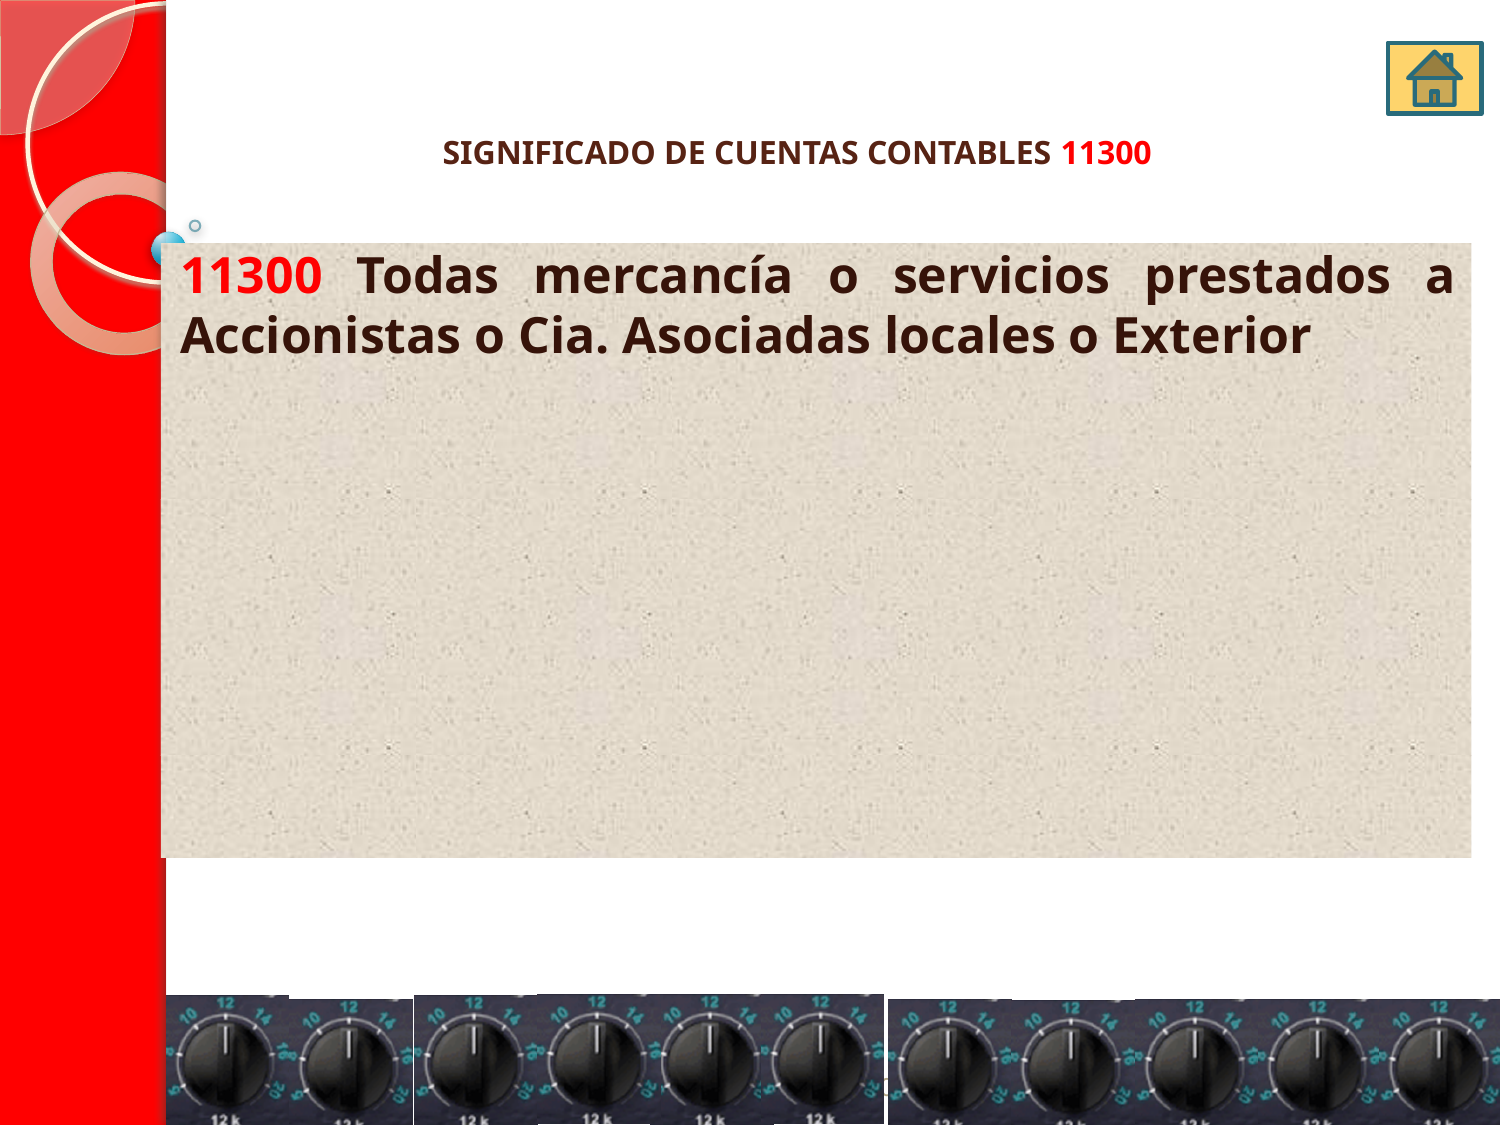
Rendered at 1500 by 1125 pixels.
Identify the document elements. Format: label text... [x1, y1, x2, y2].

picture [414, 993, 885, 1125]
picture [888, 999, 1500, 1125]
picture [165, 994, 413, 1125]
title SIGNIFICADO DE CUENTAS CONTABLES 11300 [159, 64, 1435, 179]
text_box [1386, 41, 1484, 116]
subtitle 11300 Todas mercancía o servicios prestados a Accionistas o Cia. Asociadas locales o Exterior [160, 243, 1472, 858]
